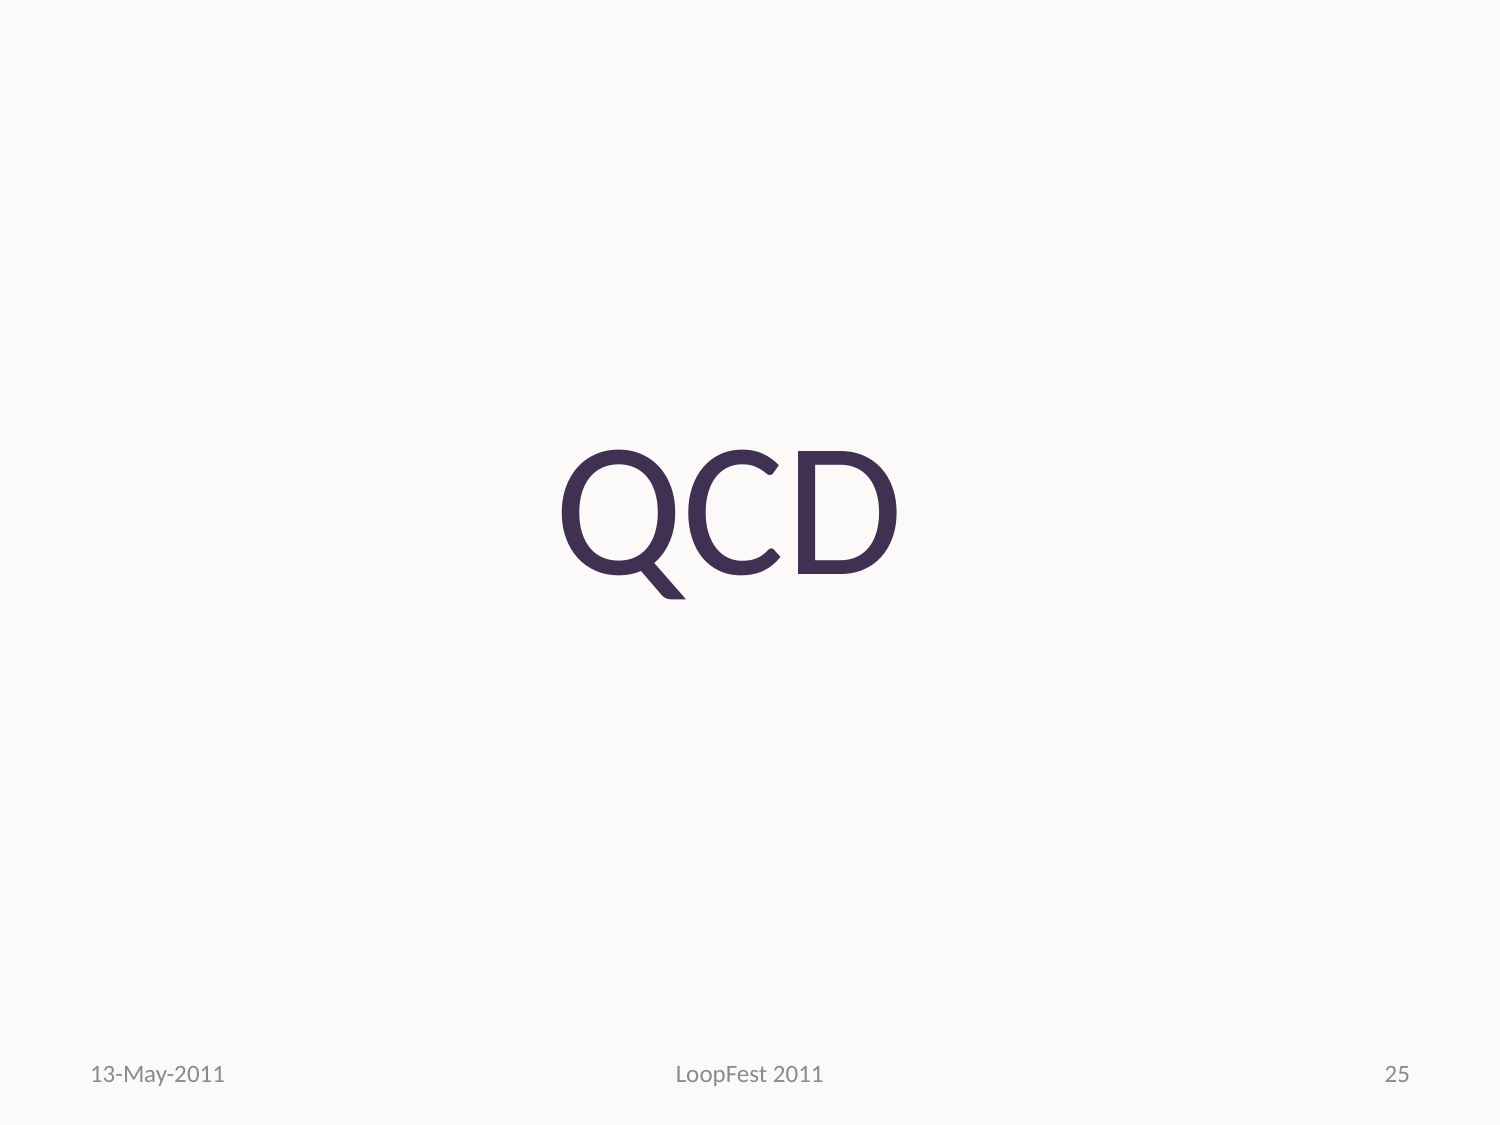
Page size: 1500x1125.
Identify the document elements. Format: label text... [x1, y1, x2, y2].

slide_number 25 [1074, 1042, 1425, 1103]
slide_number 13-May-2011 [75, 1042, 425, 1103]
footer LoopFest 2011 [512, 1042, 988, 1103]
text_box QCD [539, 375, 919, 620]
